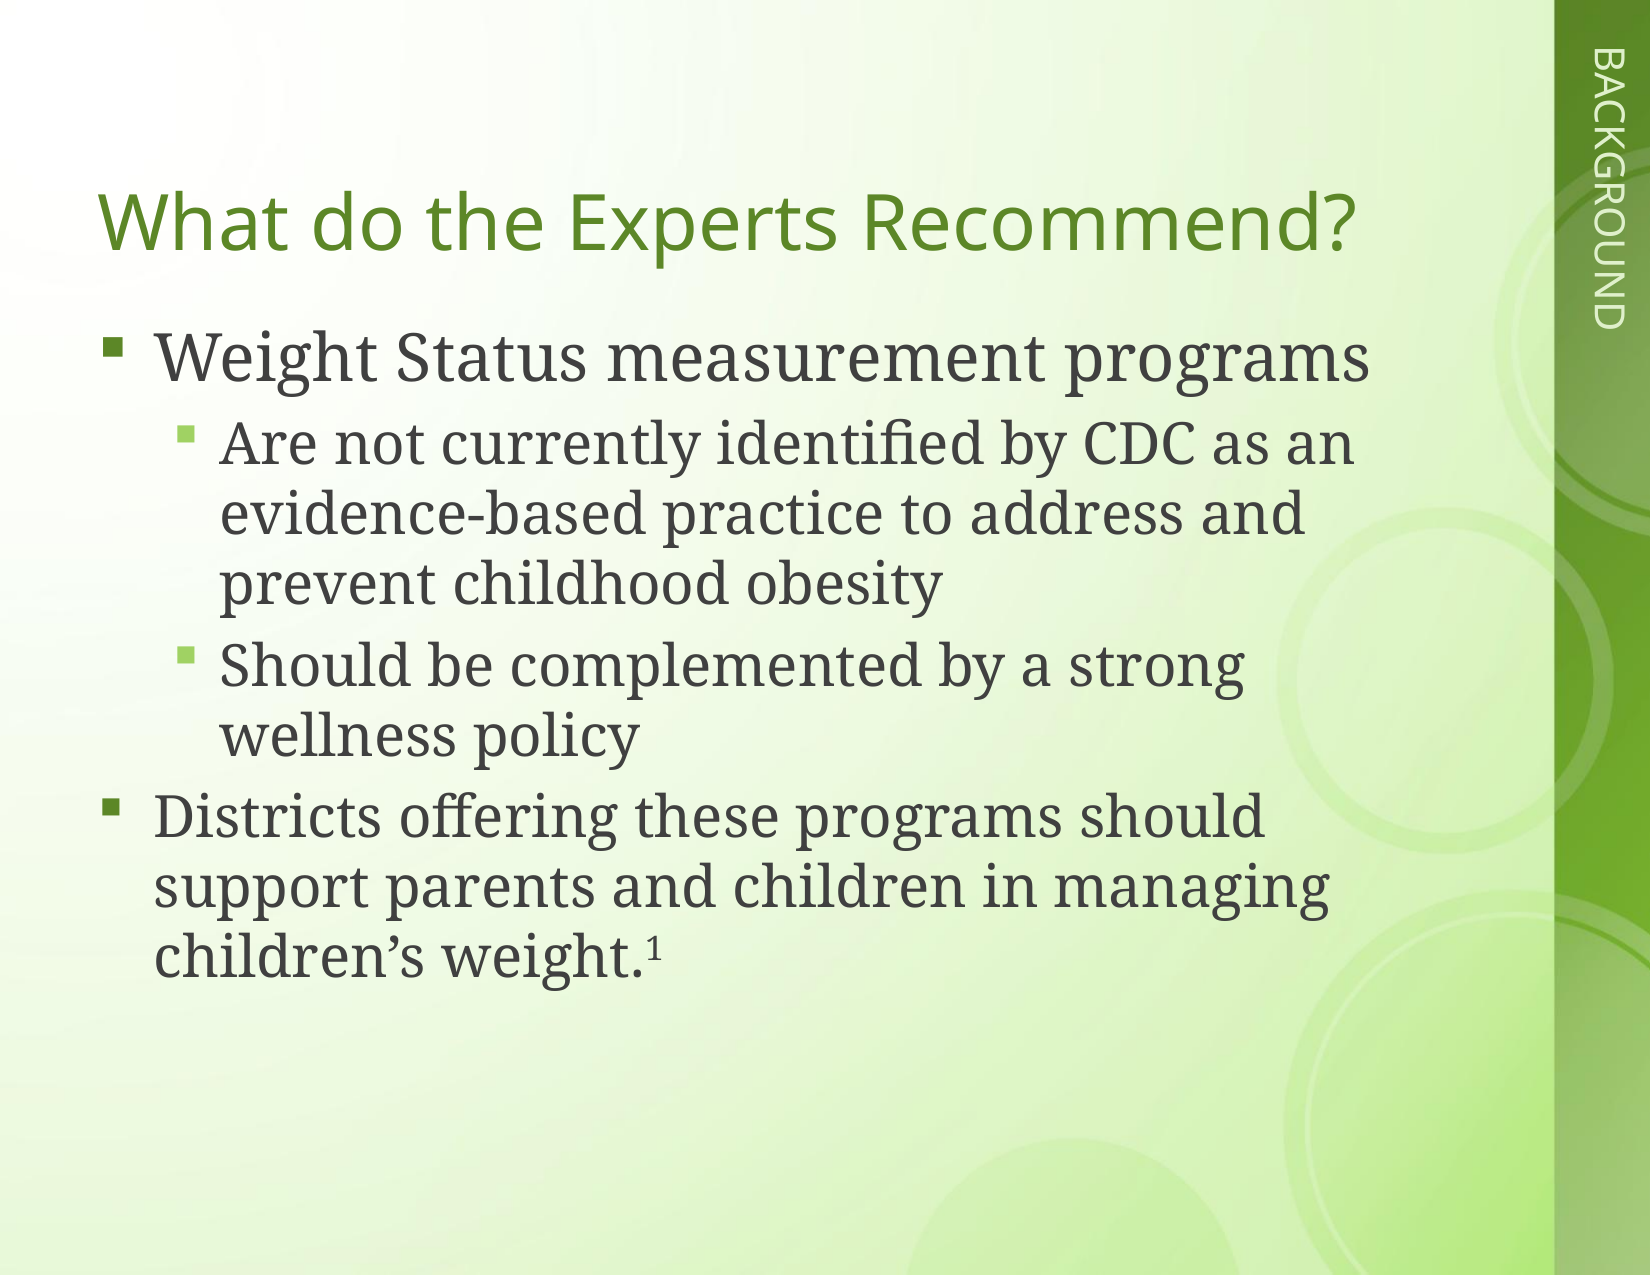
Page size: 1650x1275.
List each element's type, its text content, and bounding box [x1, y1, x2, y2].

title What do the Experts Recommend? [82, 154, 1485, 284]
picture [0, 0, 1650, 1275]
list Weight Status measurement programs Are not currently identified by CDC as an evidence-based practice to address and prevent childhood obesity Should be complemented by a strong wellness policy Districts offering these programs should support parents and children in managing children’s weight.1 [82, 307, 1485, 1082]
